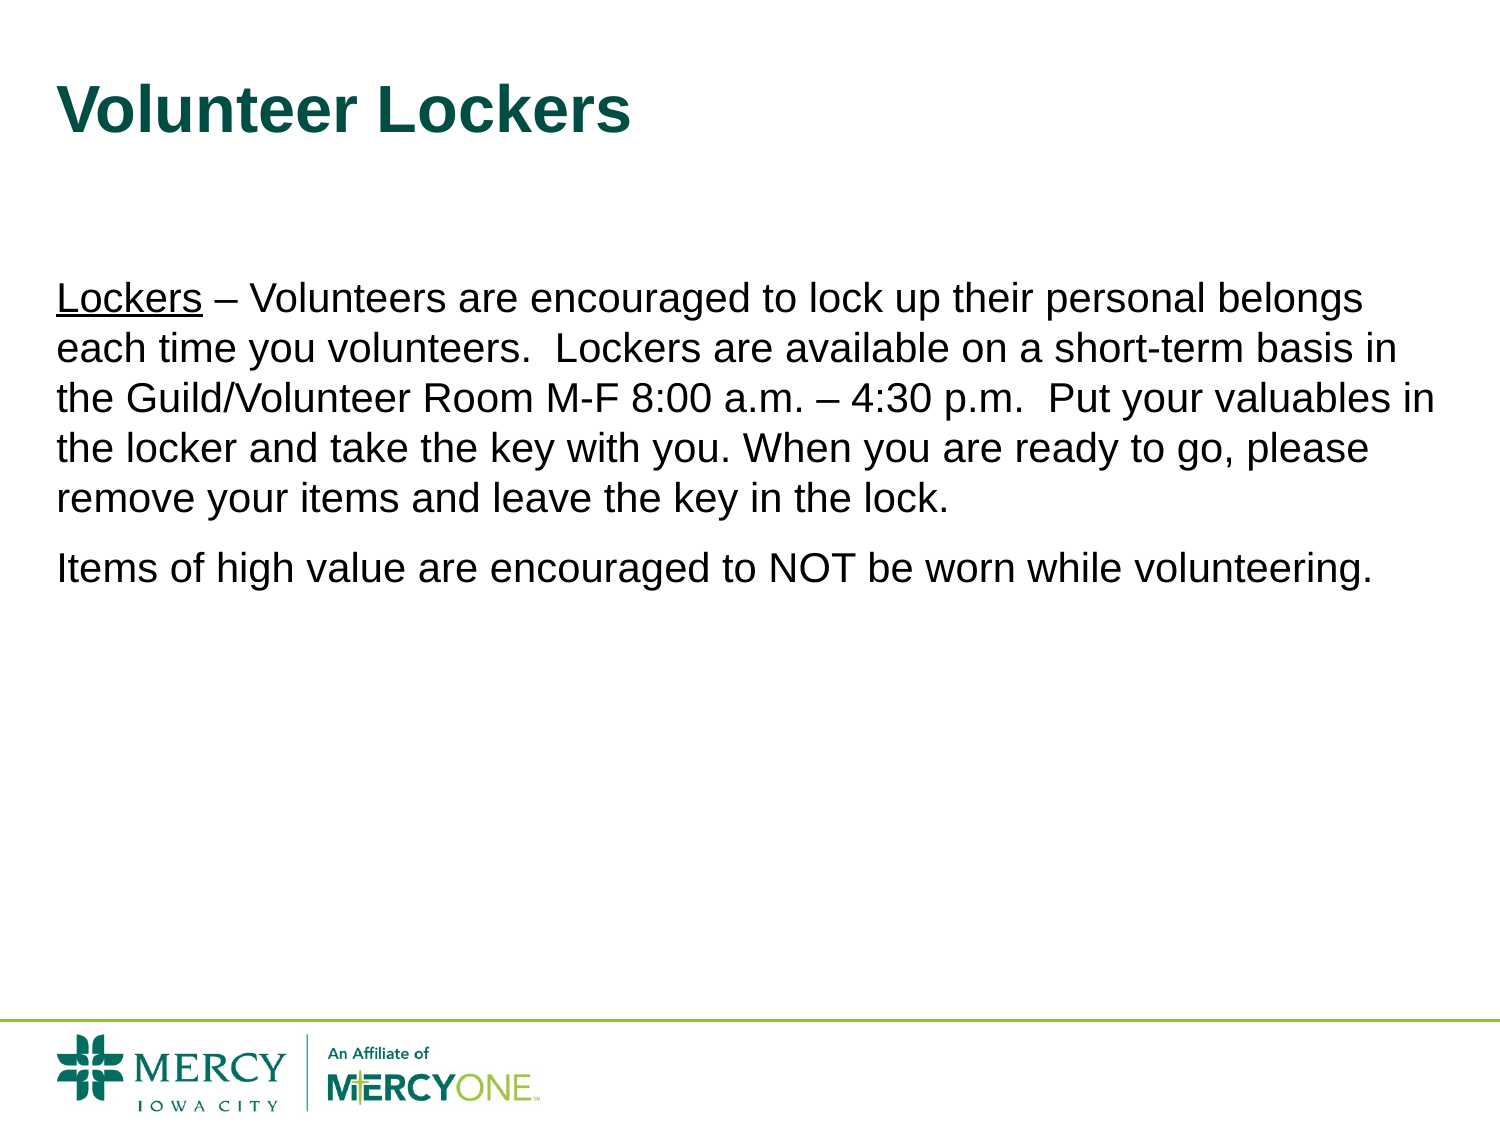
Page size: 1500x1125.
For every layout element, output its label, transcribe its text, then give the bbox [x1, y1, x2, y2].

picture [57, 1031, 540, 1114]
title Volunteer Lockers [56, 75, 1444, 225]
list Lockers – Volunteers are encouraged to lock up their personal belongs each time you volunteers. Lockers are available on a short-term basis in the Guild/Volunteer Room M-F 8:00 a.m. – 4:30 p.m. Put your valuables in the locker and take the key with you. When you are ready to go, please remove your items and leave the key in the lock. Items of high value are encouraged to NOT be worn while volunteering. [56, 270, 1444, 969]
